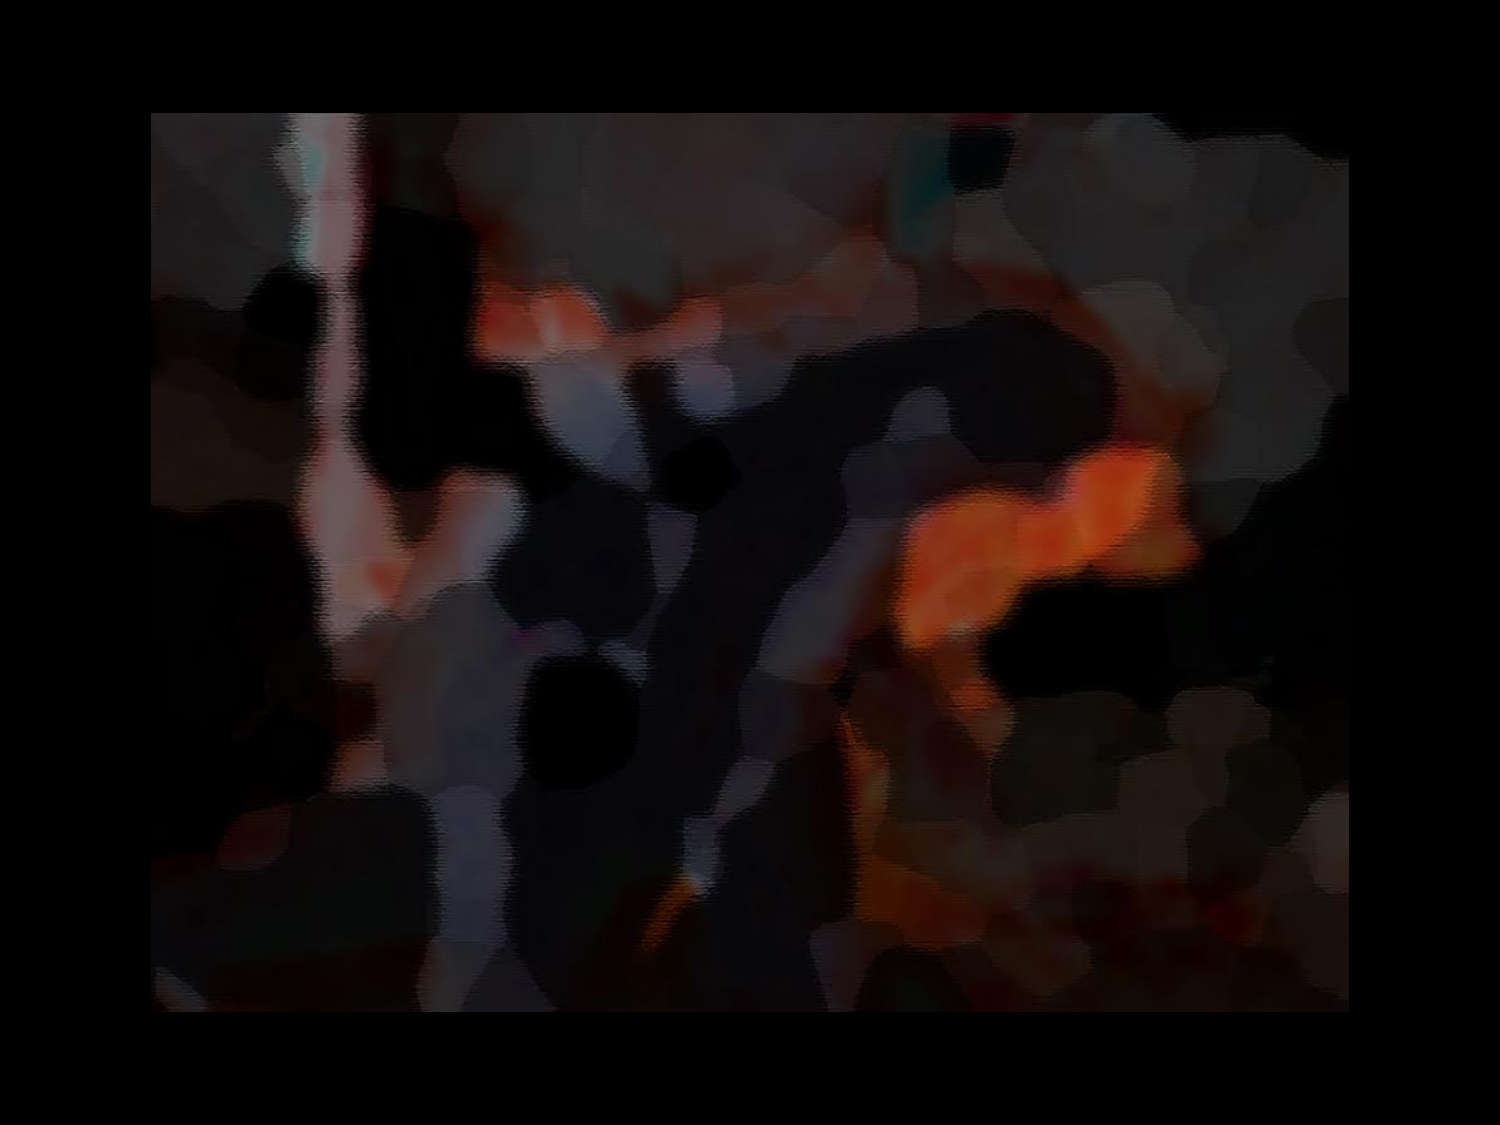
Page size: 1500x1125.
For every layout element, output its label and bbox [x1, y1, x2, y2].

picture [151, 113, 1349, 1012]
